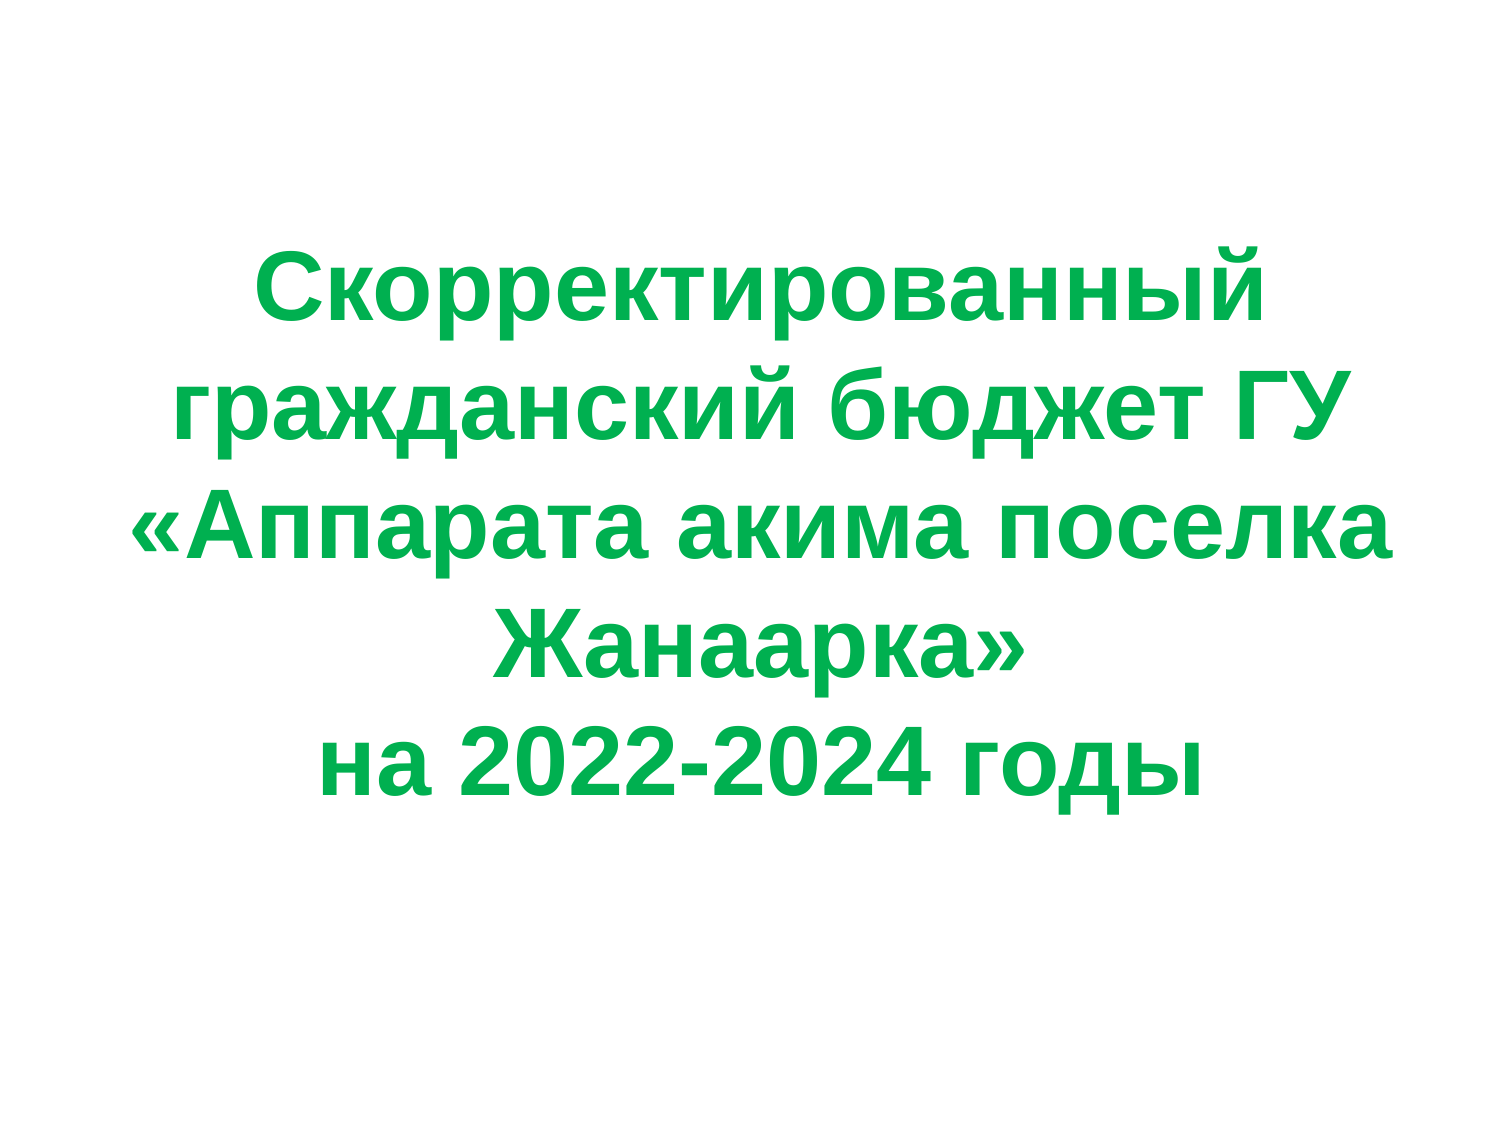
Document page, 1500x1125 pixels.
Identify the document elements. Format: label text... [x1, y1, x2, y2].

text_box [75, 562, 1425, 1070]
title Скорректированный гражданский бюджет ГУ «Аппарата акима поселка Жанаарка» на 2022-2024 годы [97, 212, 1425, 562]
